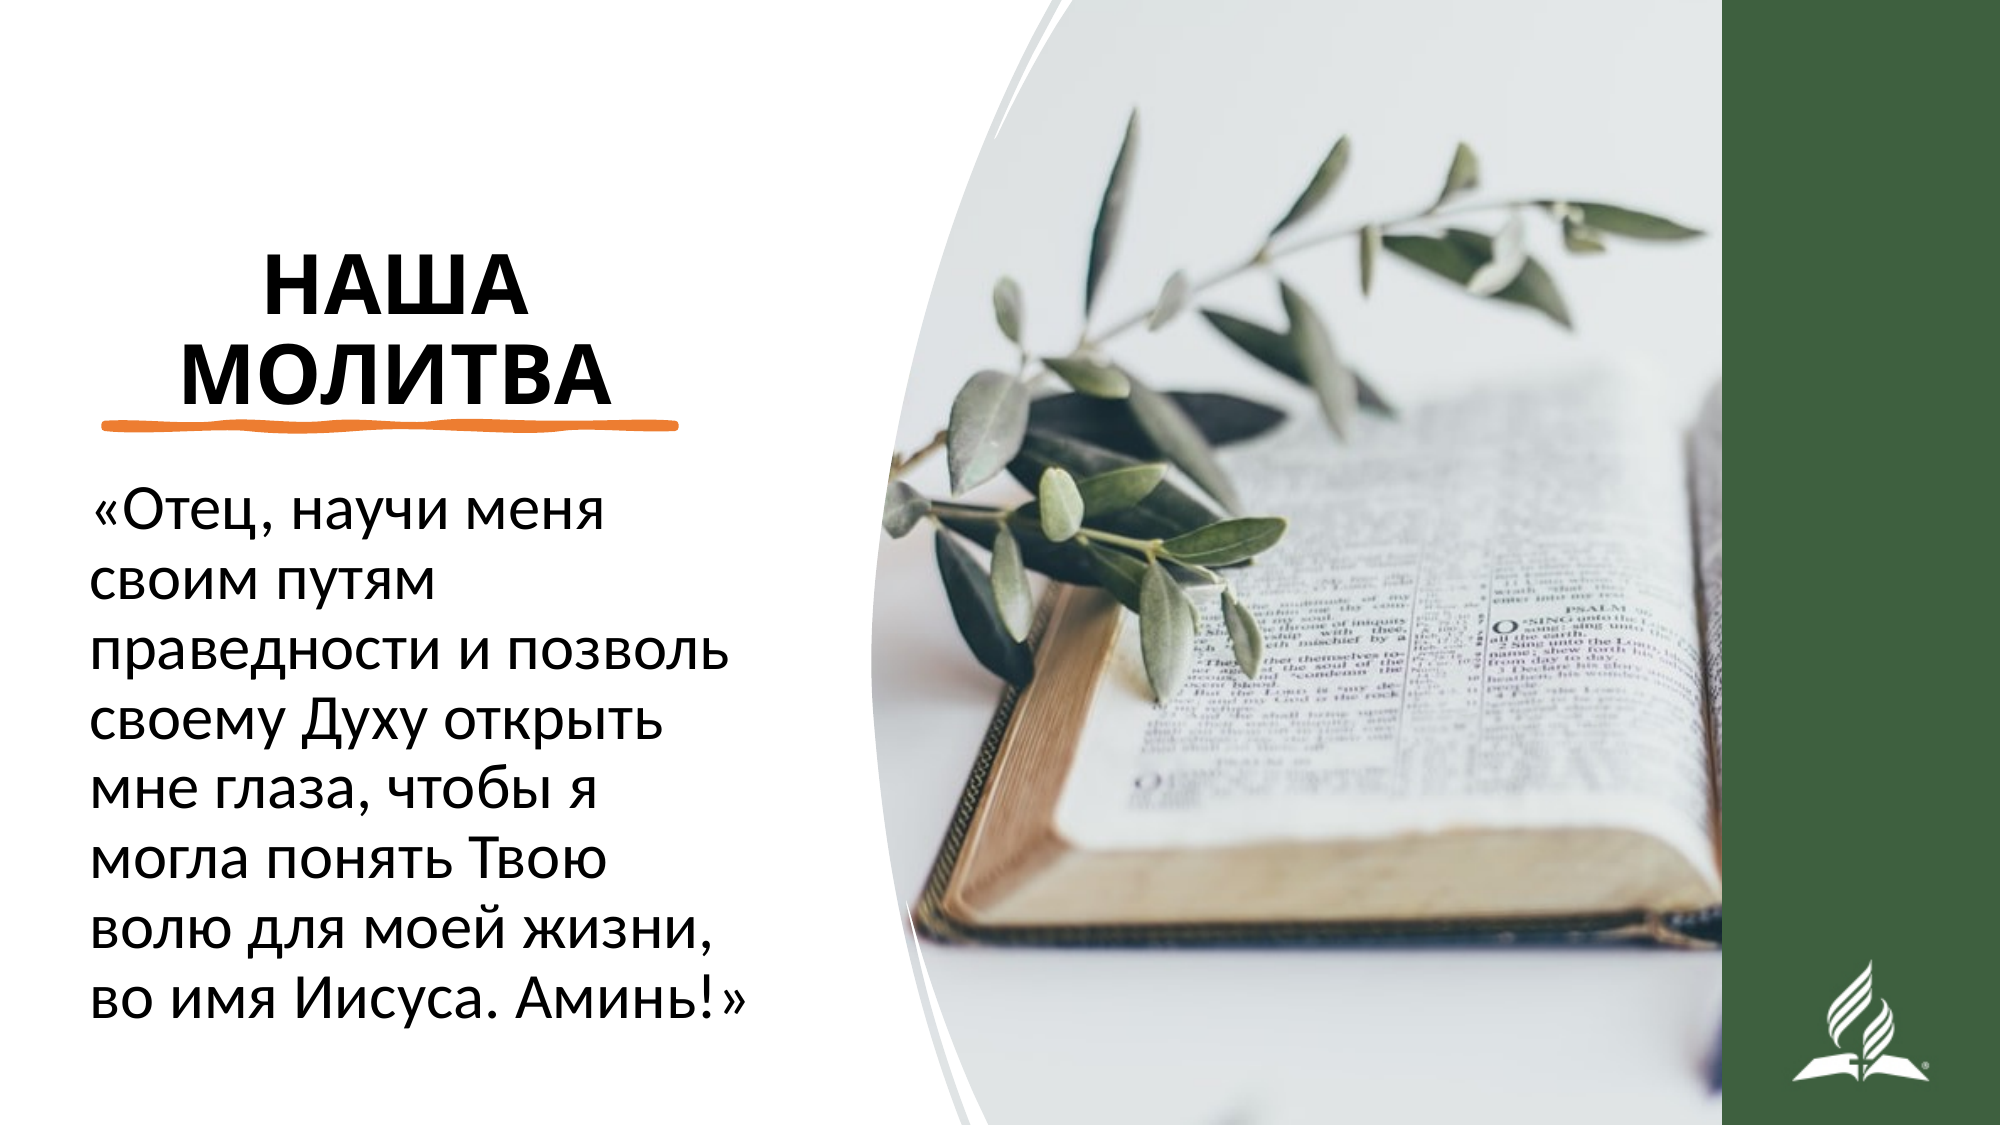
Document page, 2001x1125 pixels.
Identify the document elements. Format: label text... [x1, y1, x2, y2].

text_box [103, 421, 676, 431]
text_box [0, 0, 871, 1125]
list «Отец, научи меня своим путям праведности и позволь своему Духу открыть мне глаза, чтобы я могла понять Твою волю для моей жизни, во имя Иисуса. Аминь!» [74, 466, 771, 1096]
title НАША МОЛИТВА [36, 109, 753, 431]
picture [871, 0, 2000, 1125]
